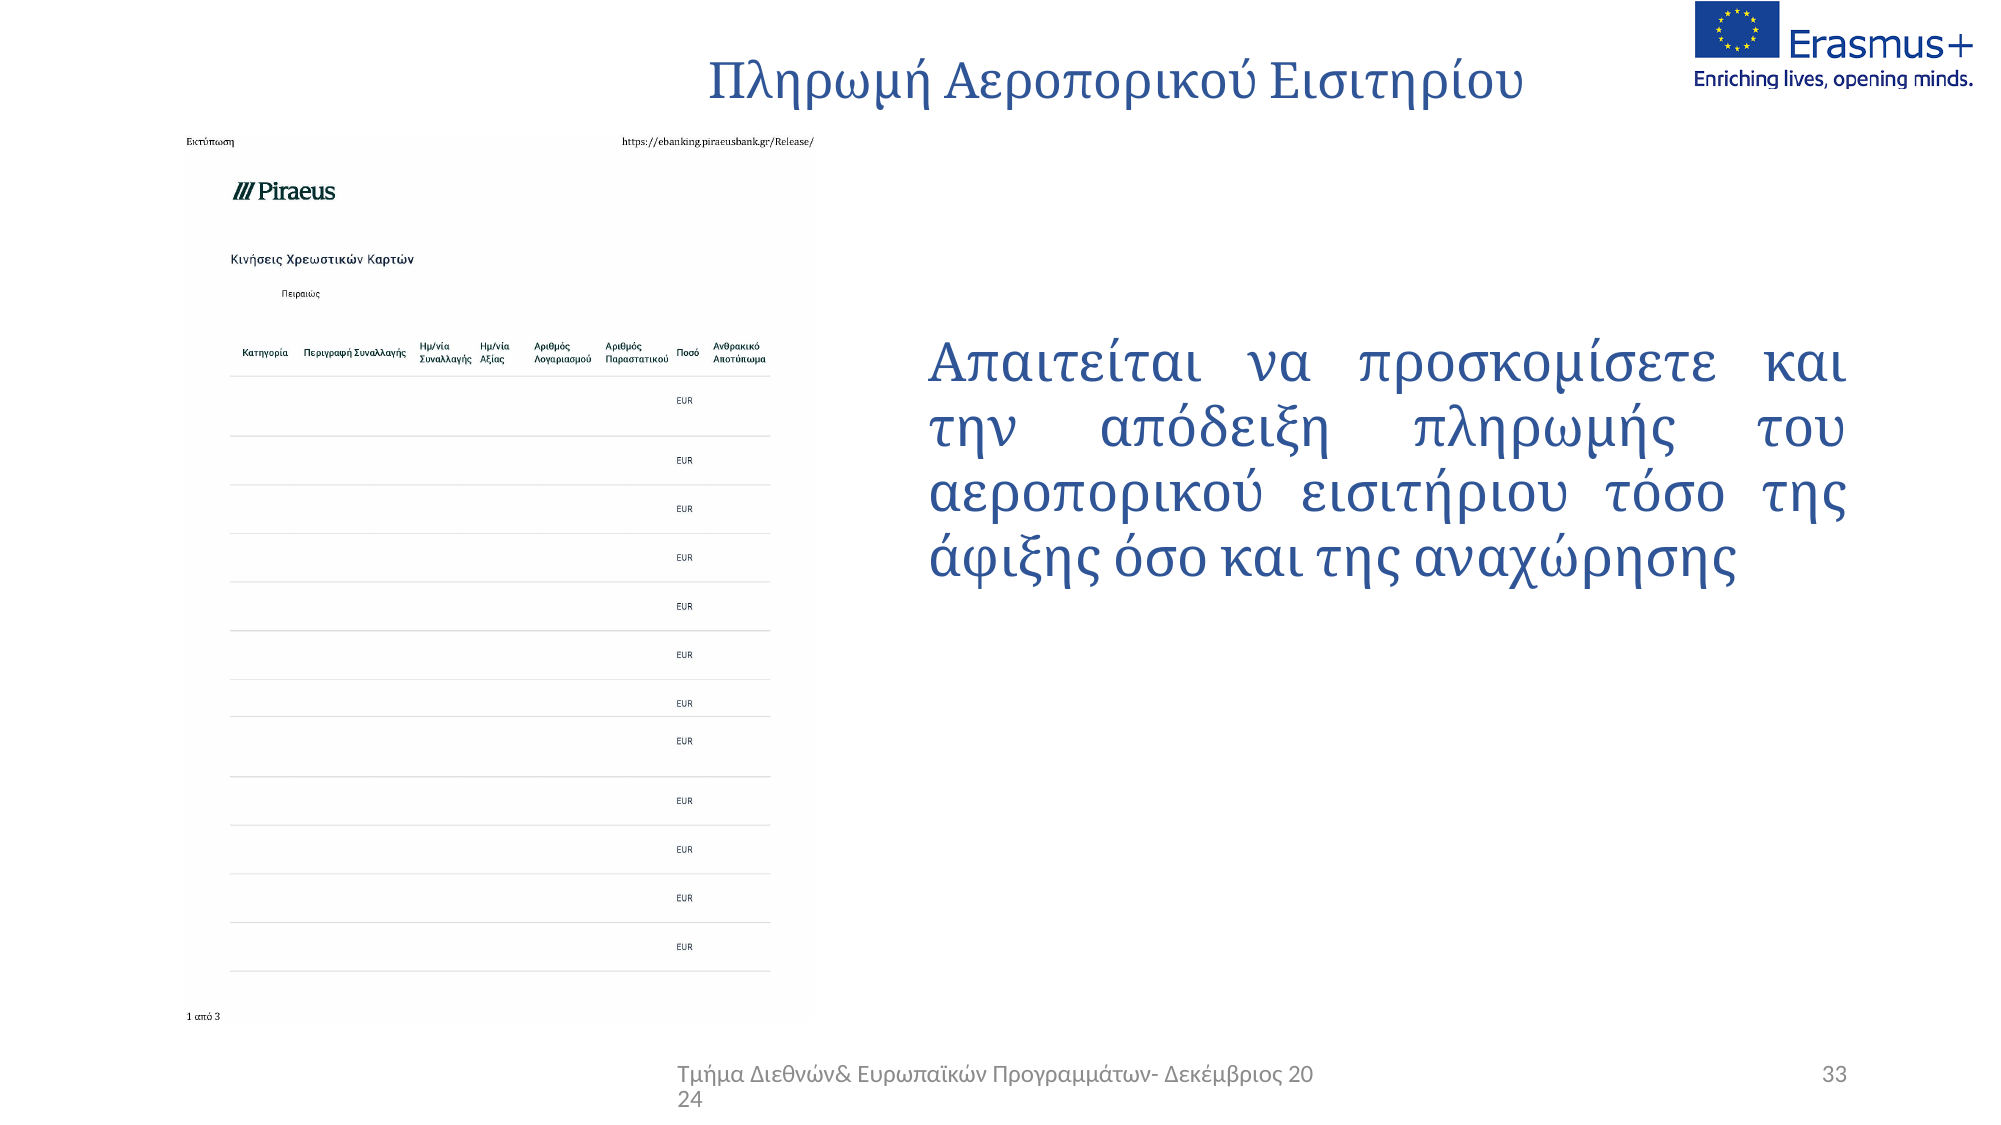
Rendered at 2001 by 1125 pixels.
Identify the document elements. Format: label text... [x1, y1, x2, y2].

text_box Απαιτείται να προσκομίσετε και την απόδειξη πληρωμής του αεροπορικού εισιτήριου τόσο της άφιξης όσο και της αναχώρησης [913, 320, 1863, 595]
picture [1692, 0, 1975, 89]
footer Τμήμα Διεθνών& Ευρωπαϊκών Προγραμμάτων- Δεκέμβριος 2024 [662, 1042, 1338, 1103]
slide_number 33 [1412, 1042, 1863, 1103]
picture [186, 135, 814, 1022]
title Πληρωμή Αεροπορικού Εισιτηρίου [626, 28, 1607, 136]
